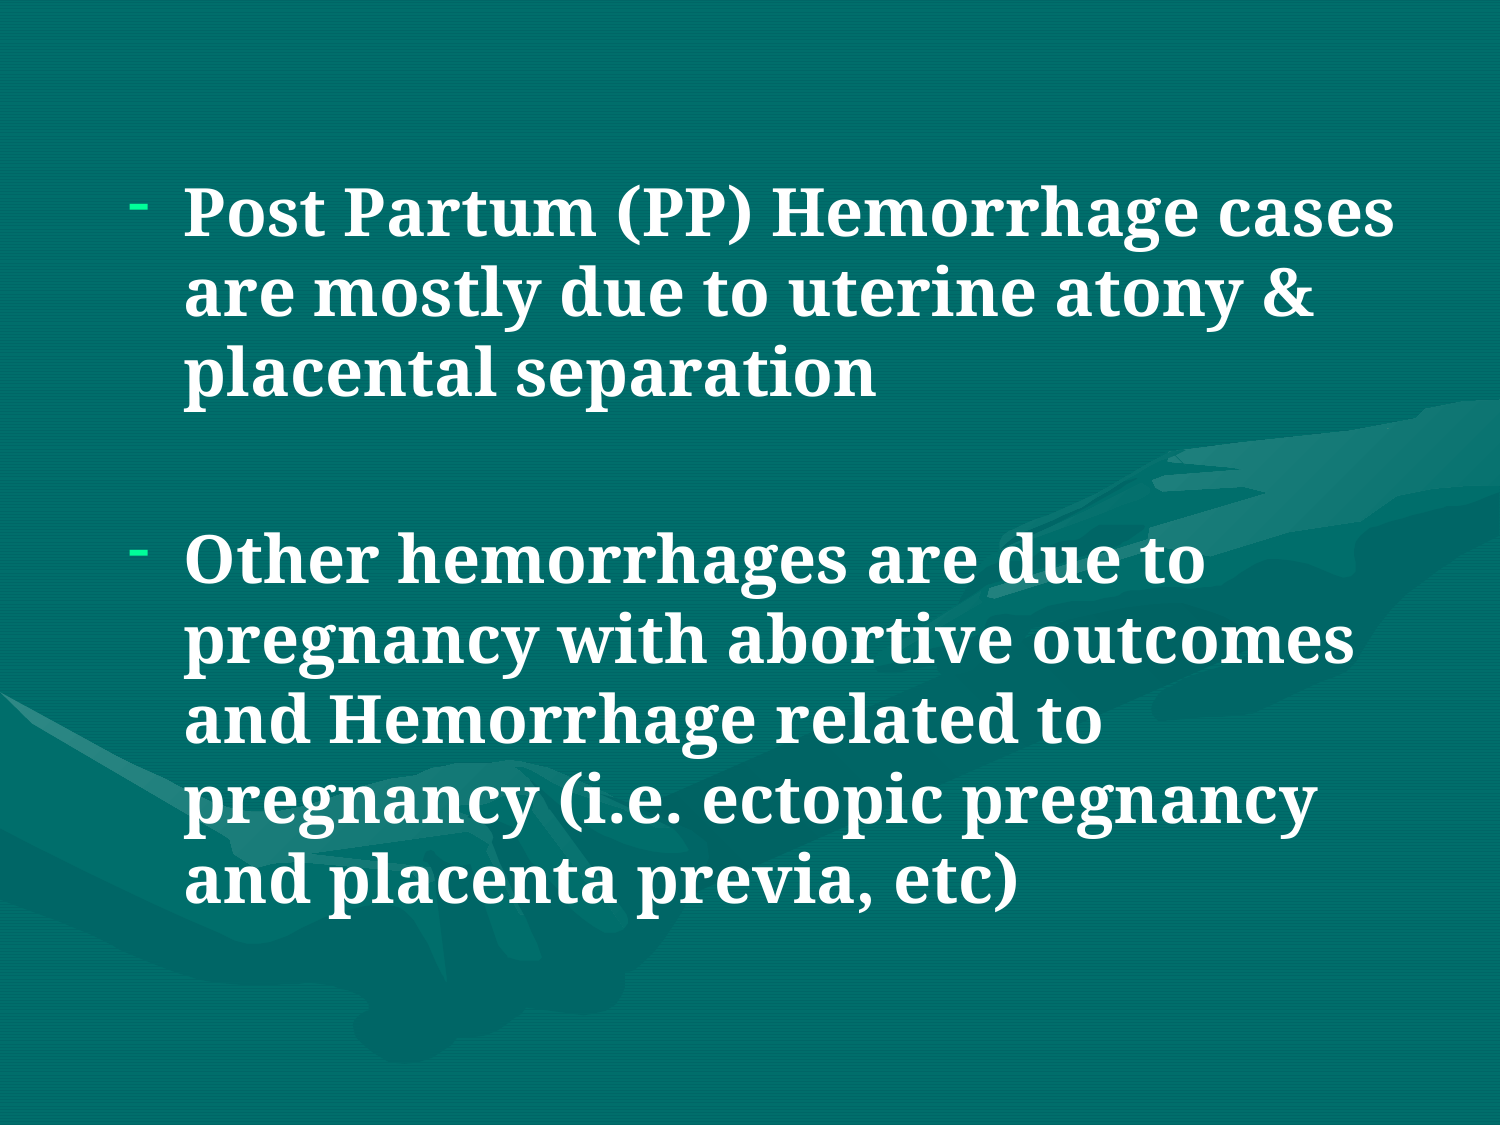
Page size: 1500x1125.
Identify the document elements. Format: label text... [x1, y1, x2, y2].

list Post Partum (PP) Hemorrhage cases are mostly due to uterine atony & placental separation Other hemorrhages are due to pregnancy with abortive outcomes and Hemorrhage related to pregnancy (i.e. ectopic pregnancy and placenta previa, etc) [112, 162, 1427, 951]
